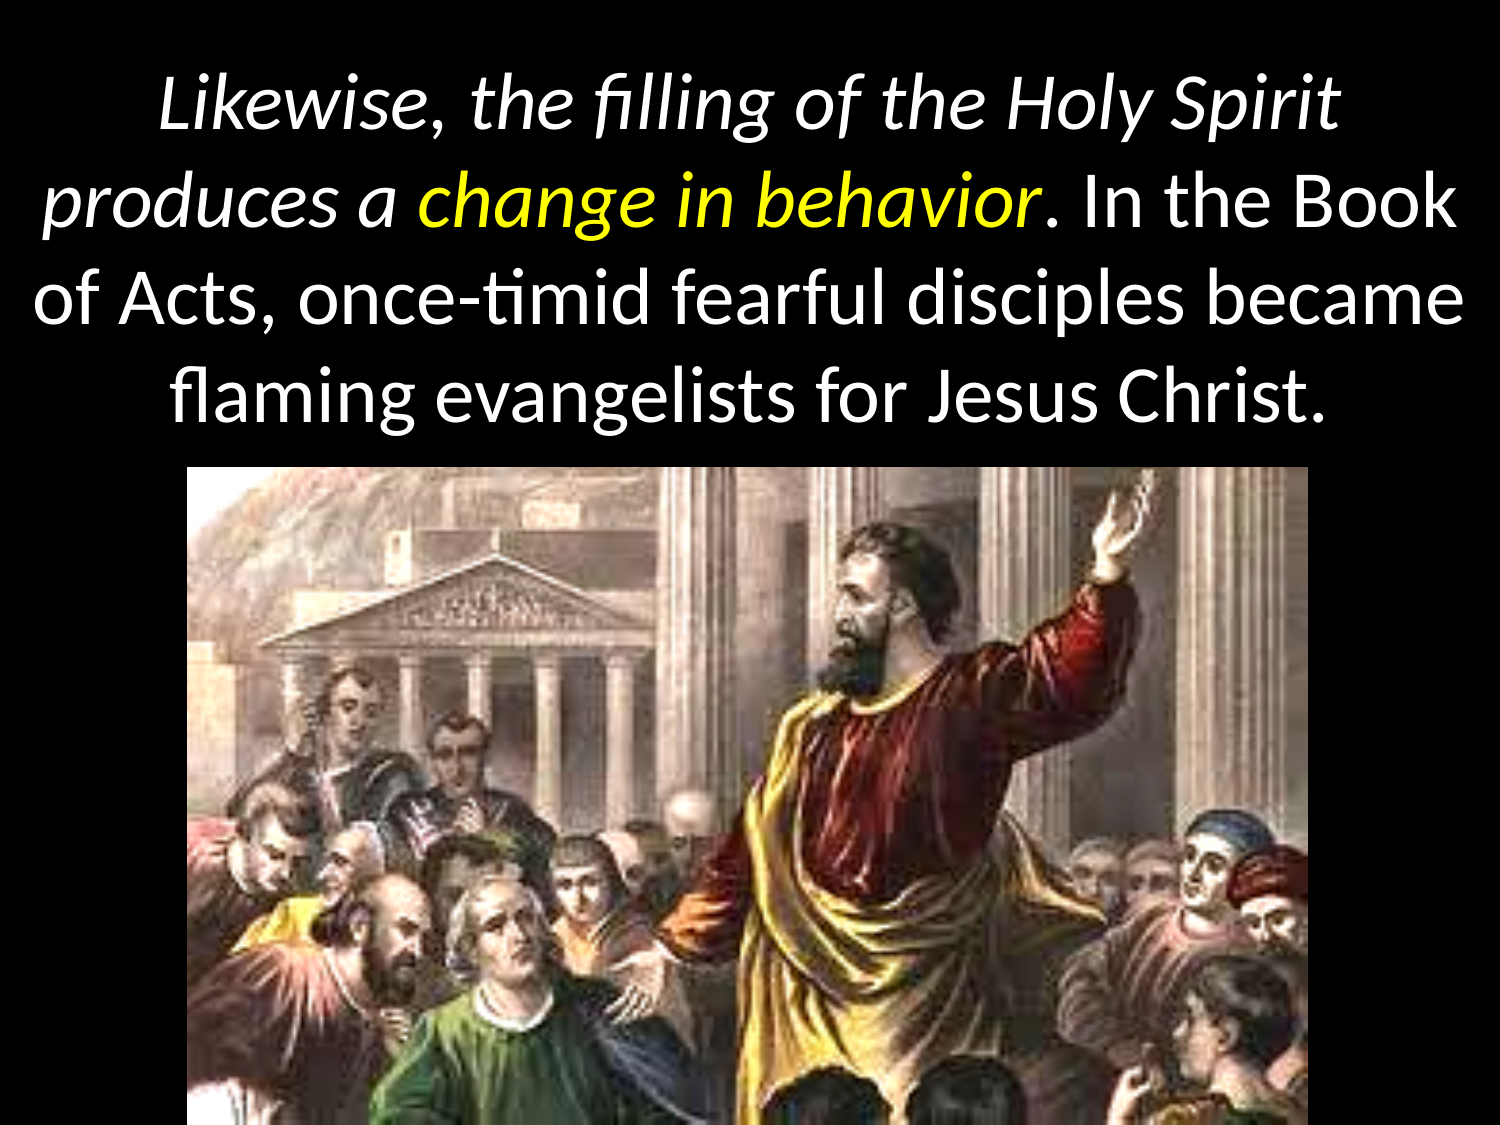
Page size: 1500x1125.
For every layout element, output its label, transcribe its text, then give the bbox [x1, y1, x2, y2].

picture [187, 467, 1309, 1125]
title Likewise, the filling of the Holy Spirit produces a change in behavior. In the Book of Acts, once-timid fearful disciples became flaming evangelists for Jesus Christ. [0, 0, 1500, 488]
